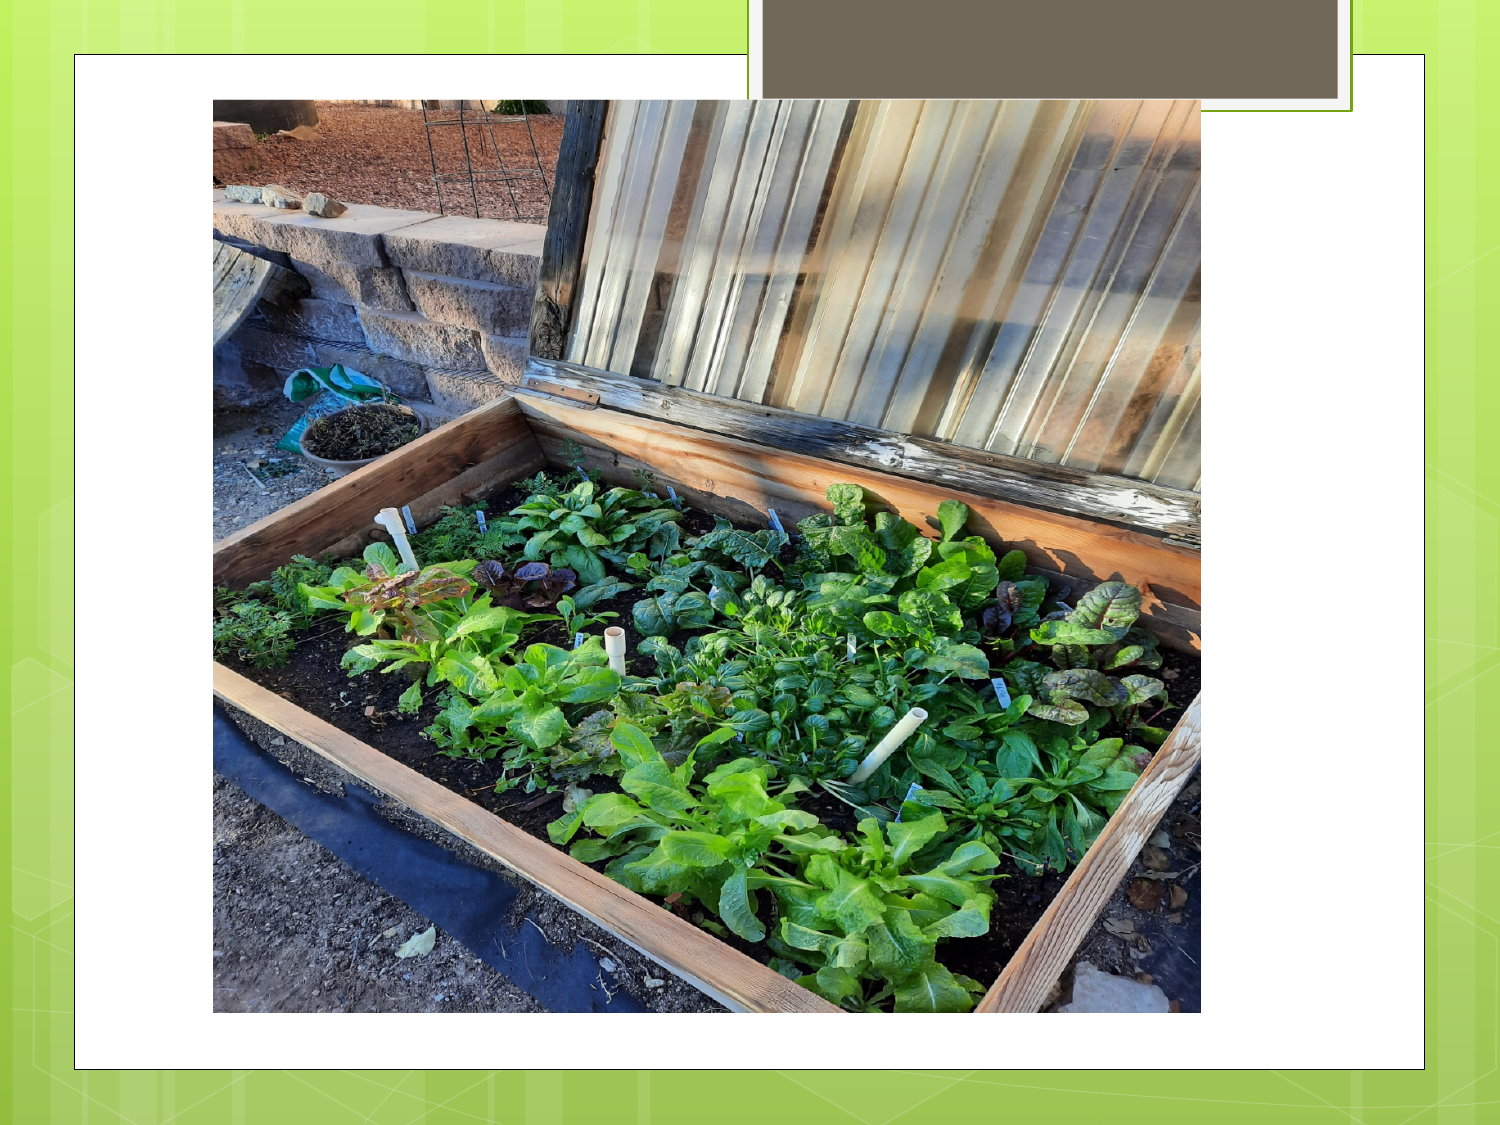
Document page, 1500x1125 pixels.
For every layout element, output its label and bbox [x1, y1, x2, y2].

picture [213, 62, 1201, 1051]
